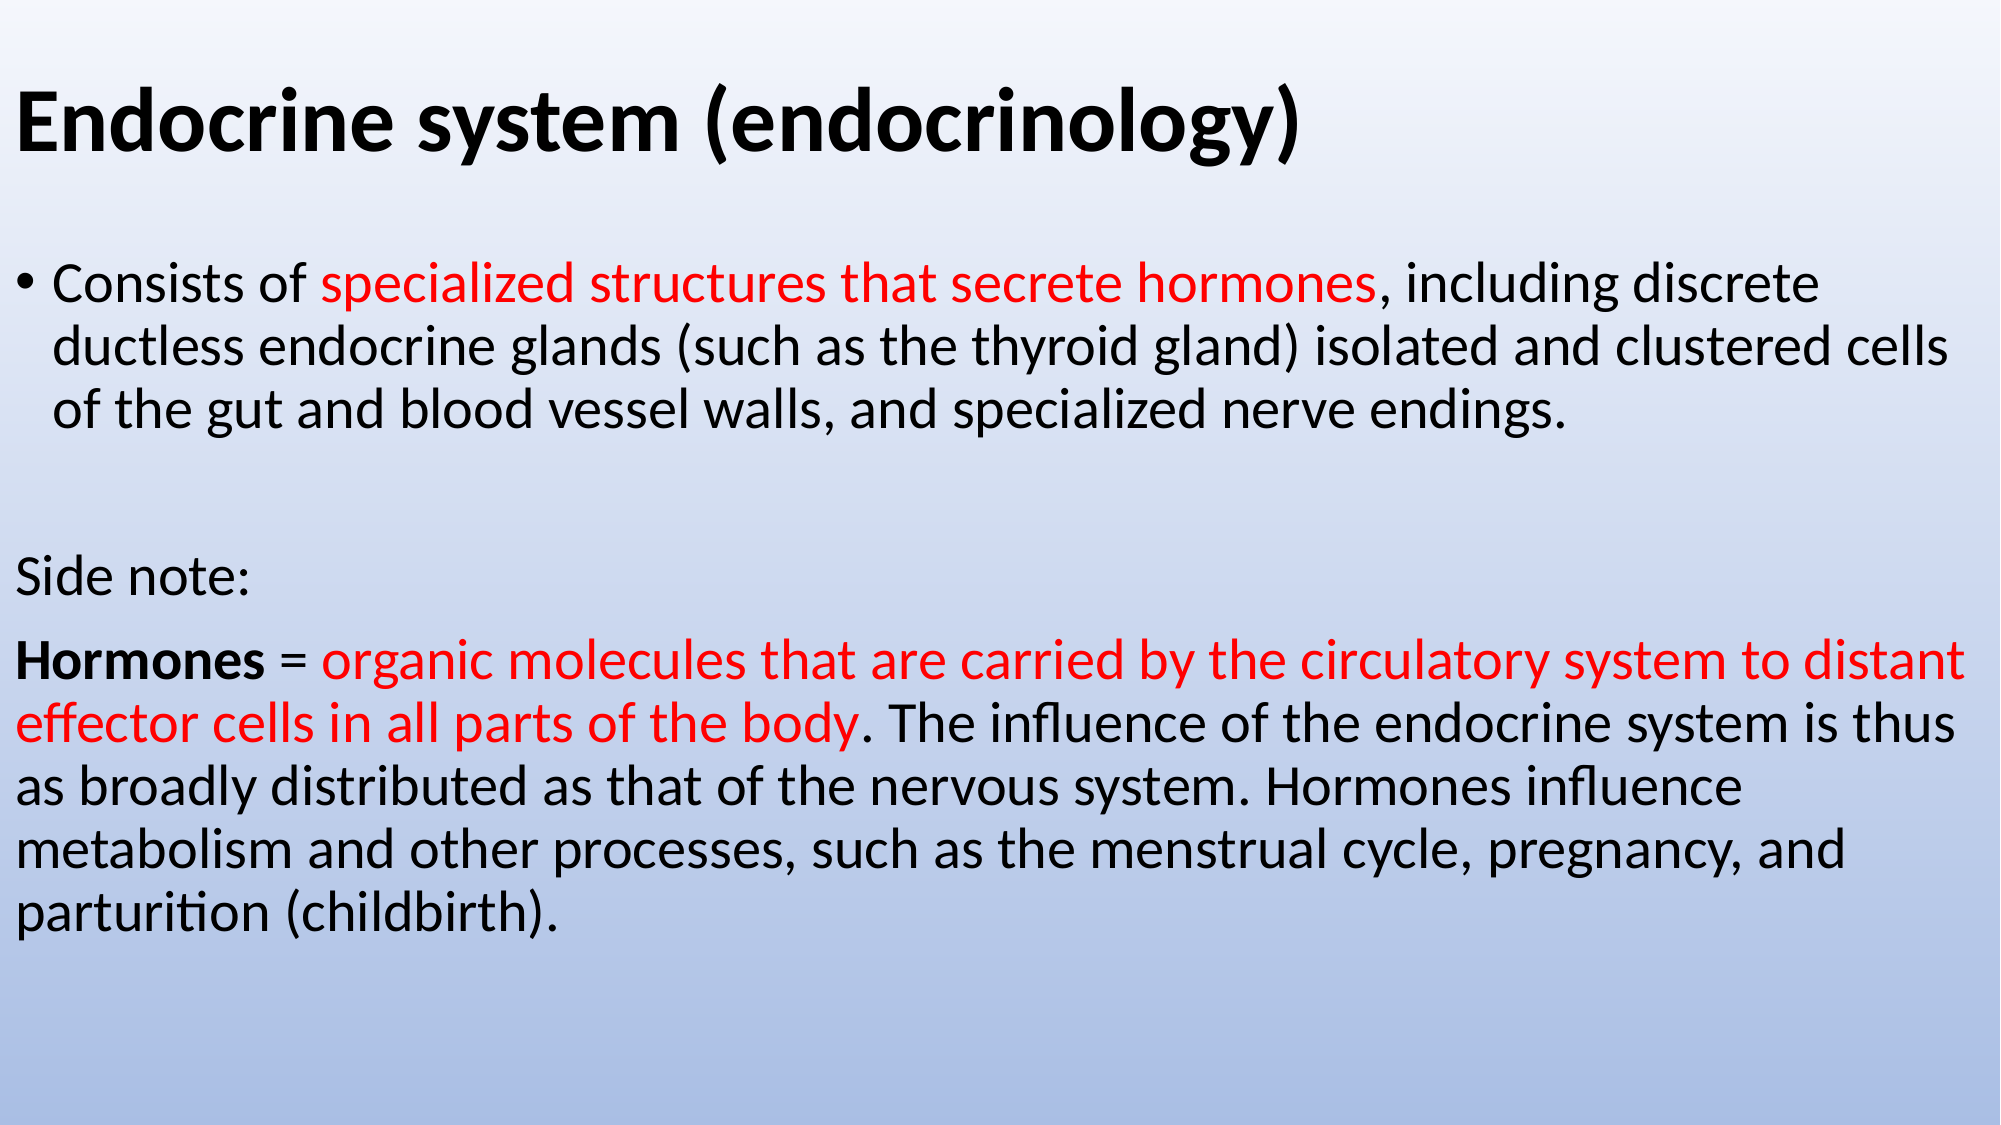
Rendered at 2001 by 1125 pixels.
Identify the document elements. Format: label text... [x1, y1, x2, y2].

list Consists of specialized structures that secrete hormones, including discrete ductless endocrine glands (such as the thyroid gland) isolated and clustered cells of the gut and blood vessel walls, and specialized nerve endings. Side note: Hormones = organic molecules that are carried by the circulatory system to distant effector cells in all parts of the body. The influence of the endocrine system is thus as broadly distributed as that of the nervous system. Hormones influence metabolism and other processes, such as the menstrual cycle, pregnancy, and parturition (childbirth). [0, 244, 2000, 1125]
title Endocrine system (endocrinology) [0, 0, 2000, 244]
